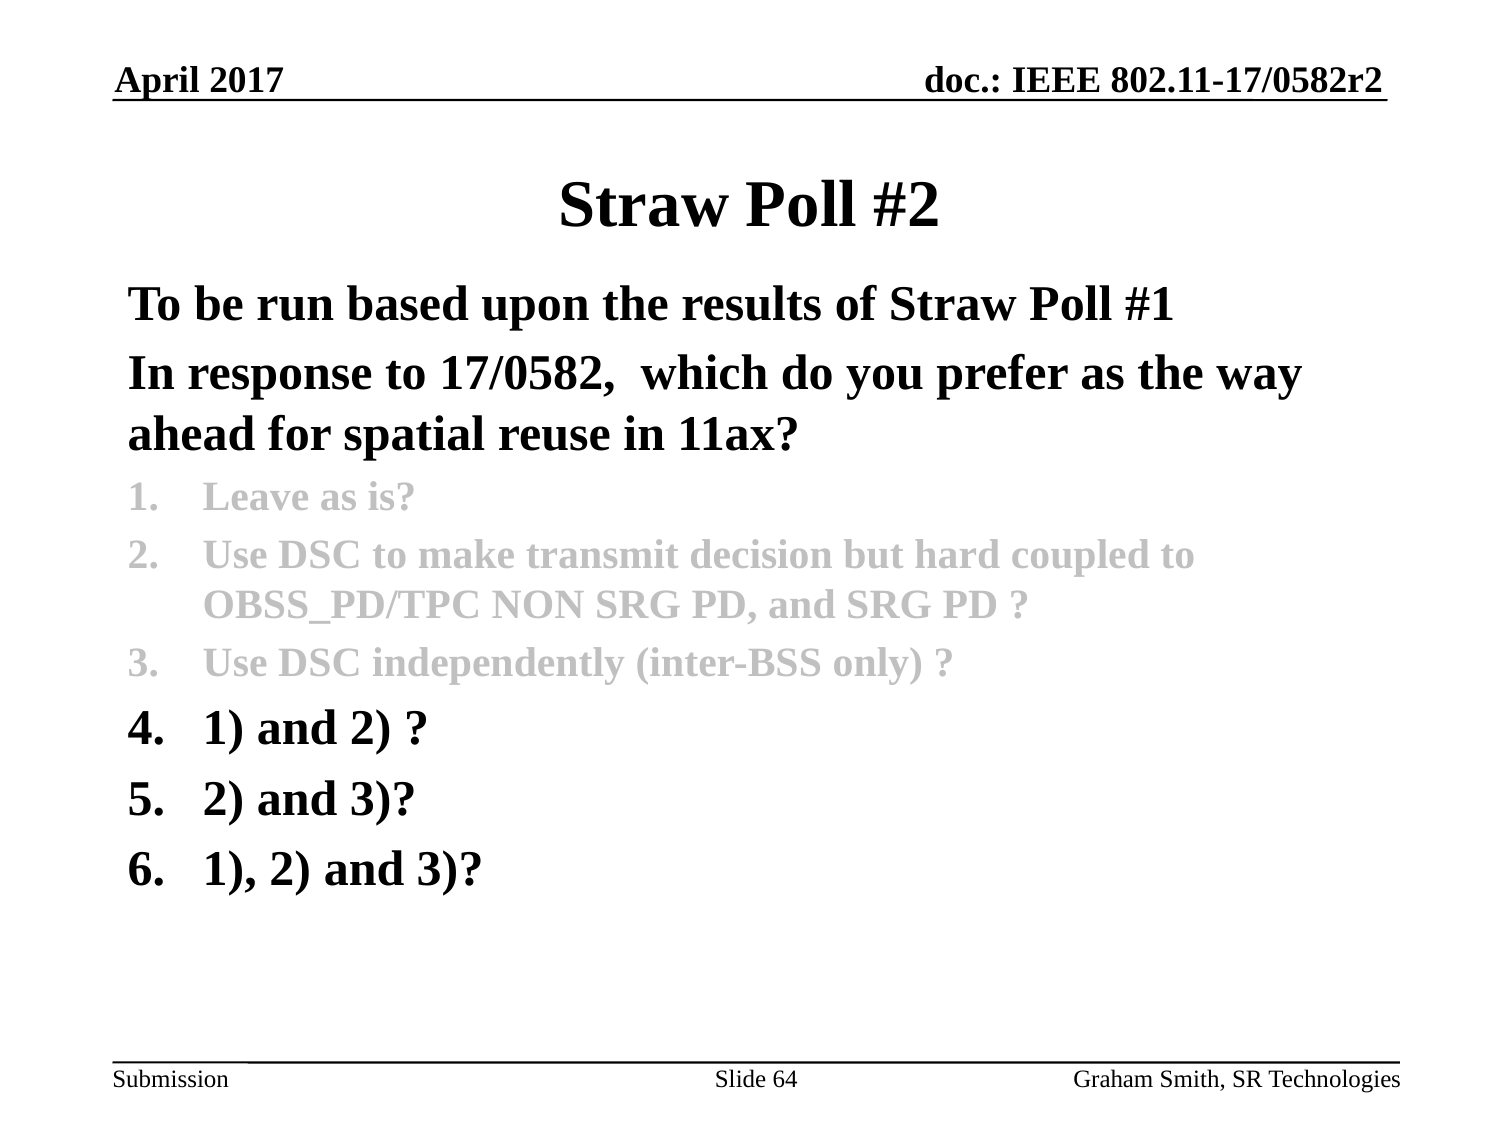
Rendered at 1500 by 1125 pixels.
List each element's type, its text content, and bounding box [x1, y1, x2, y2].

title Straw Poll #2 [112, 112, 1388, 288]
footer Graham Smith, SR Technologies [1069, 1061, 1402, 1093]
slide_number Slide 64 [712, 1061, 800, 1093]
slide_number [114, 54, 286, 101]
list To be run based upon the results of Straw Poll #1 In response to 17/0582, which do you prefer as the way ahead for spatial reuse in 11ax? Leave as is? Use DSC to make transmit decision but hard coupled to OBSS_PD/TPC NON SRG PD, and SRG PD ? Use DSC independently (inter-BSS only) ? 1) and 2) ? 2) and 3)? 1), 2) and 3)? [112, 288, 1388, 1000]
